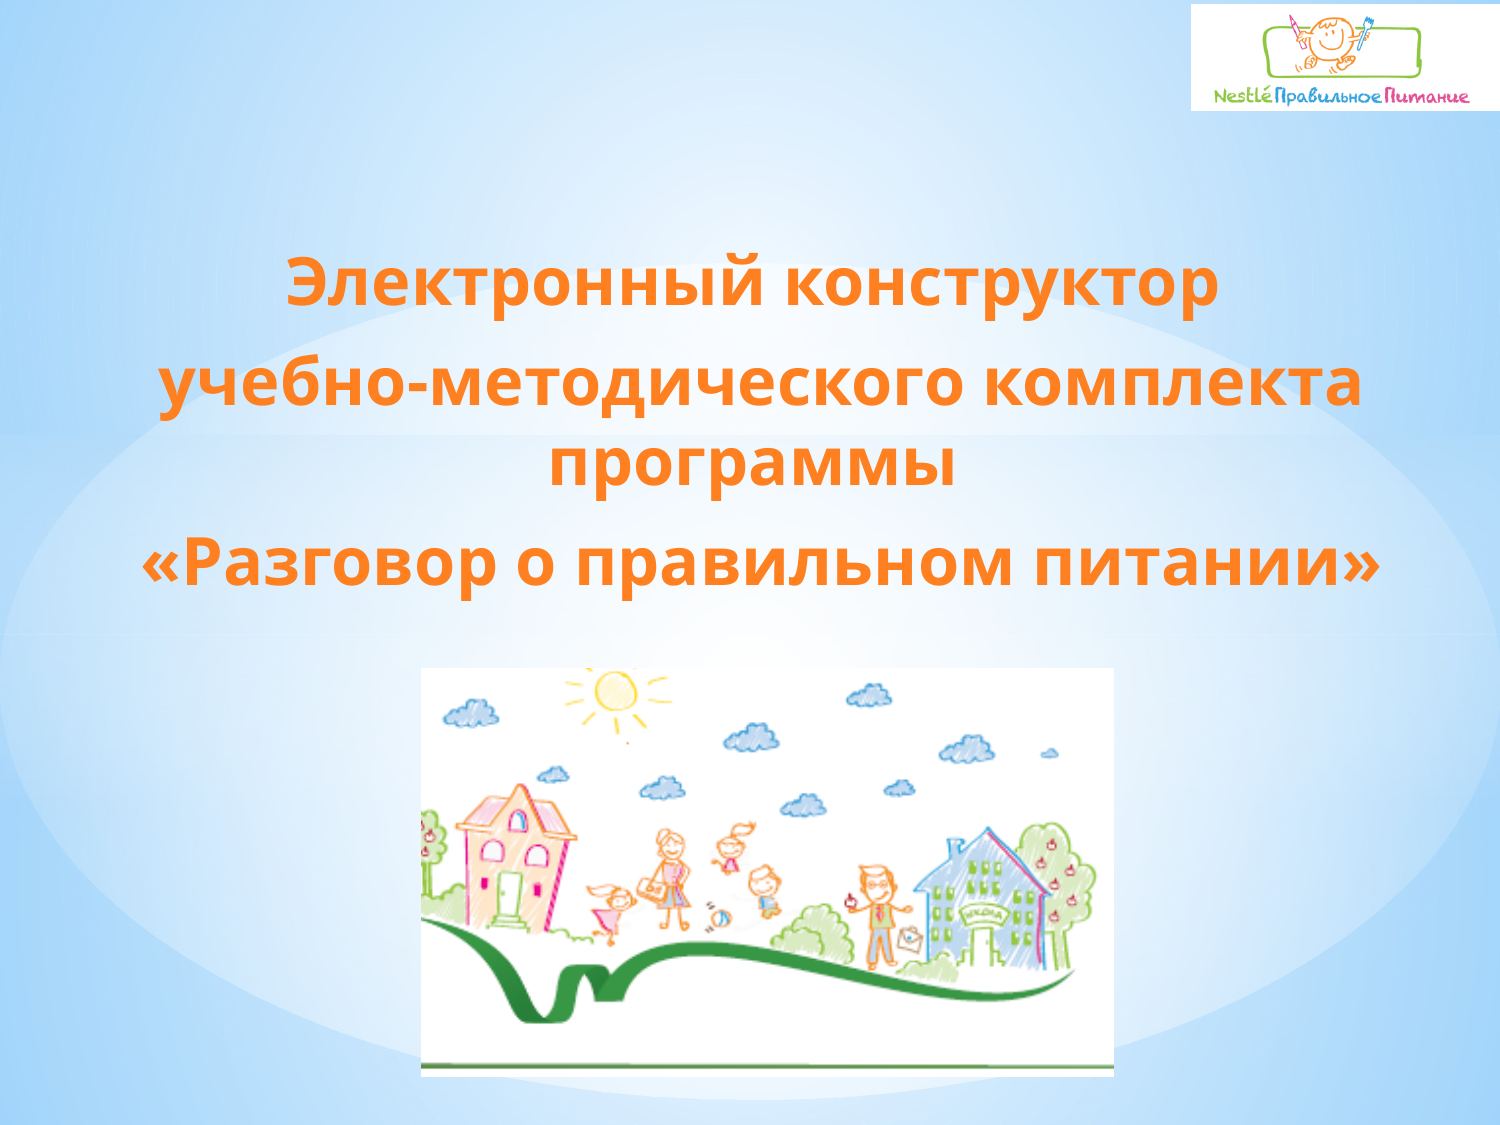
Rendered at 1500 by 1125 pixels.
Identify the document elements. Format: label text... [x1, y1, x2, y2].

subtitle Электронный конструктор учебно-методического комплекта программы «Разговор о правильном питании» [88, 231, 1436, 377]
picture [1190, 4, 1500, 112]
picture [421, 668, 1114, 1077]
